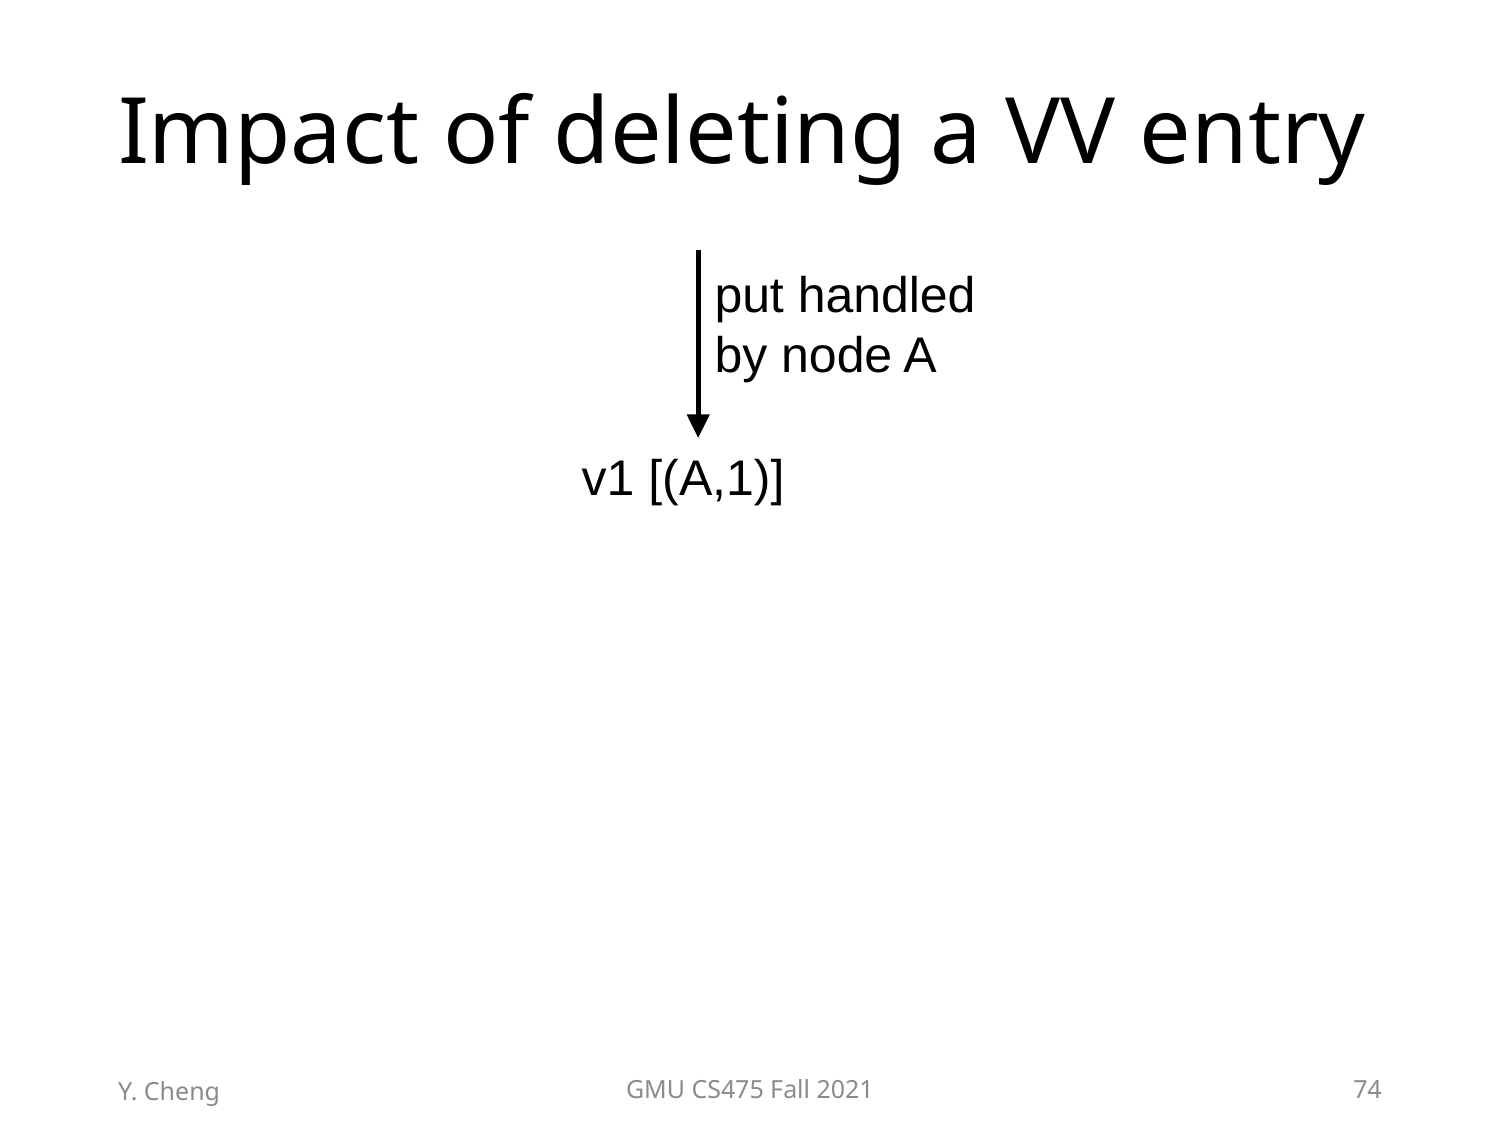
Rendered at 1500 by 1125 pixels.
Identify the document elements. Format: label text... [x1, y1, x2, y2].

text_box put handled by node A [699, 255, 998, 390]
slide_number Y. Cheng [103, 1060, 441, 1121]
title Impact of deleting a VV entry [103, 25, 1397, 243]
footer GMU CS475 Fall 2021 [496, 1060, 1004, 1121]
slide_number 74 [1059, 1060, 1397, 1121]
text_box v1 [(A,1)] [566, 437, 830, 513]
